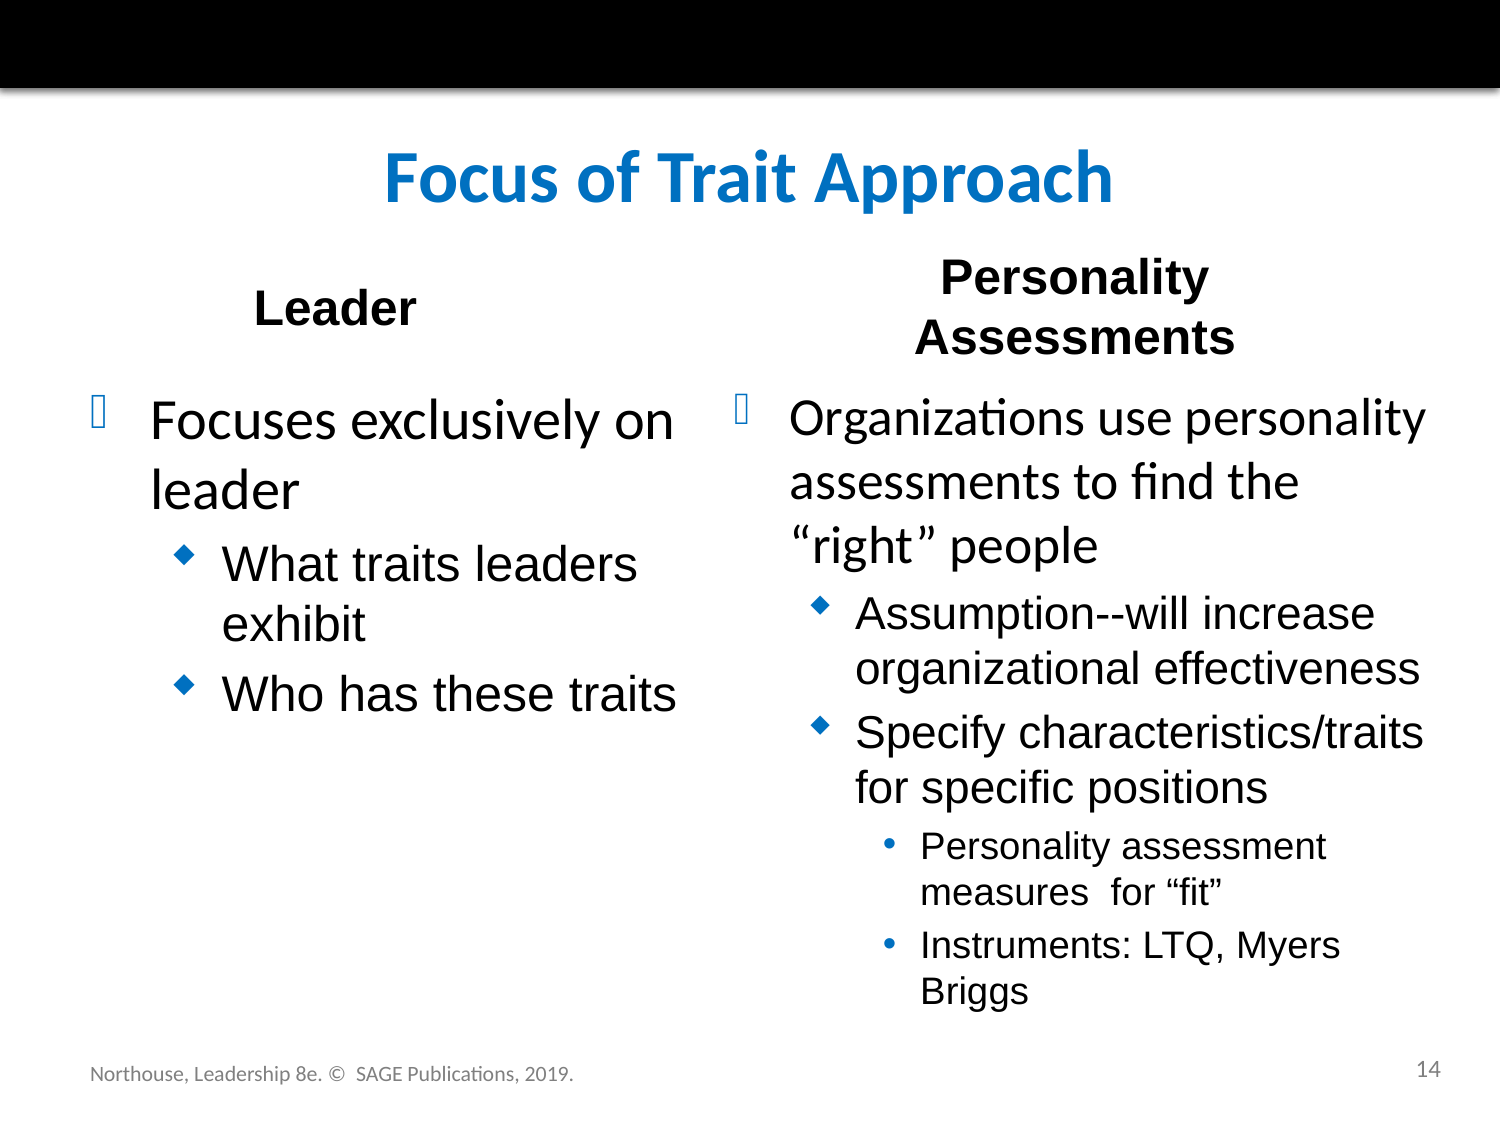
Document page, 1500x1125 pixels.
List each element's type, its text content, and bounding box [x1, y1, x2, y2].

text_box Leader [238, 267, 433, 343]
slide_number 14 [1393, 1038, 1457, 1098]
list Organizations use personality assessments to find the “right” people Assumption--will increase organizational effectiveness Specify characteristics/traits for specific positions Personality assessment measures for “fit” Instruments: LTQ, Myers Briggs [718, 373, 1457, 1087]
footer Northouse, Leadership 8e. © SAGE Publications, 2019. [75, 1042, 1088, 1103]
title Focus of Trait Approach [74, 99, 1426, 246]
text_box Personality Assessments [887, 237, 1263, 373]
list Focuses exclusively on leader What traits leaders exhibit Who has these traits [74, 373, 718, 1062]
